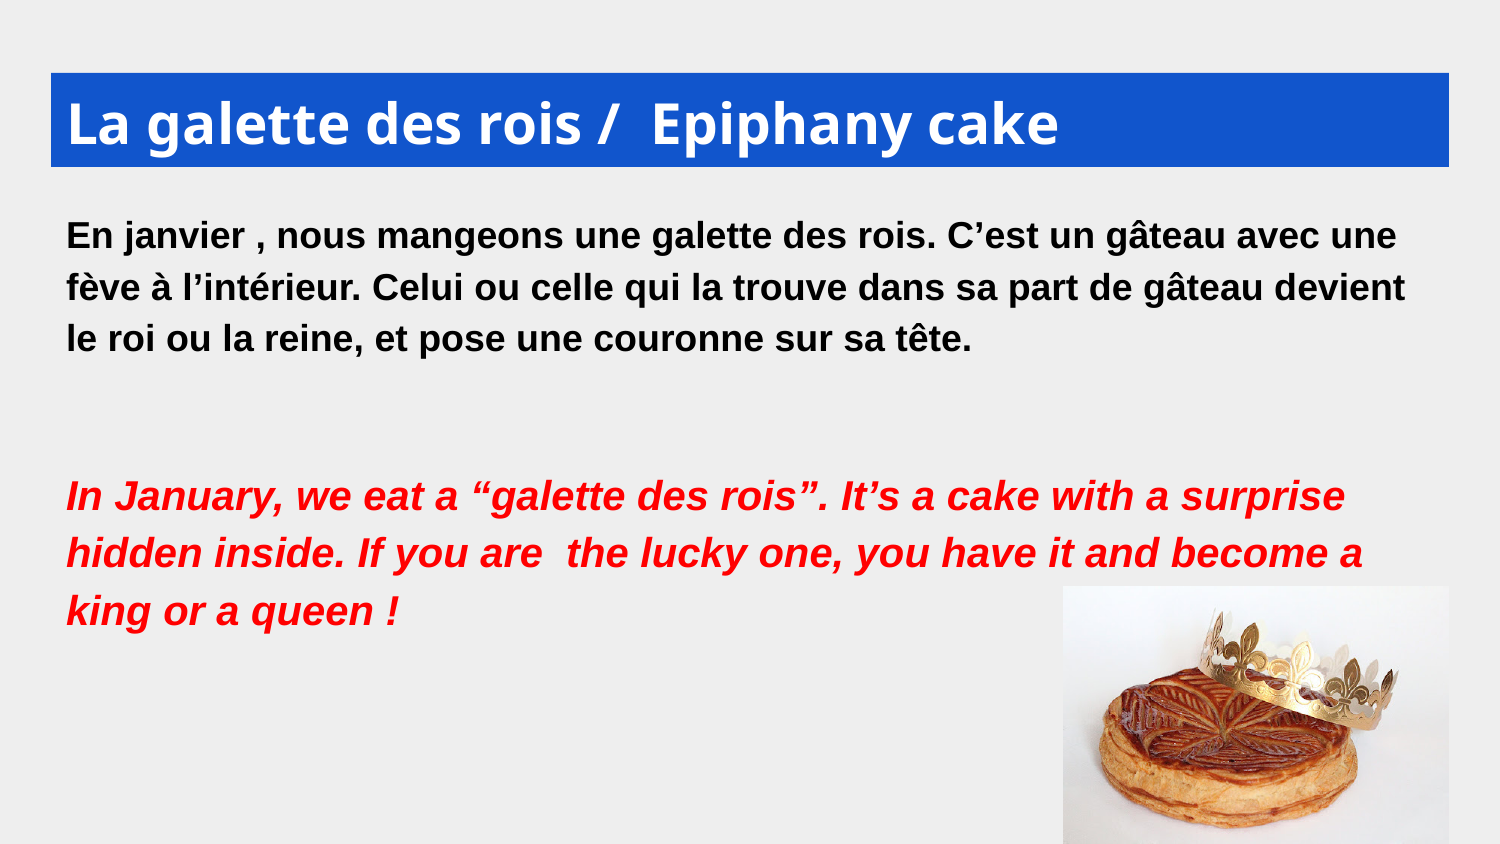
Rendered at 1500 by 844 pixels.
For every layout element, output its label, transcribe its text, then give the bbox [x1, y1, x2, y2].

title La galette des rois / Epiphany cake [51, 72, 1449, 167]
picture [1063, 585, 1450, 844]
list En janvier , nous mangeons une galette des rois. C’est un gâteau avec une fève à l’intérieur. Celui ou celle qui la trouve dans sa part de gâteau devient le roi ou la reine, et pose une couronne sur sa tête. In January, we eat a “galette des rois”. It’s a cake with a surprise hidden inside. If you are the lucky one, you have it and become a king or a queen ! [51, 189, 1449, 750]
